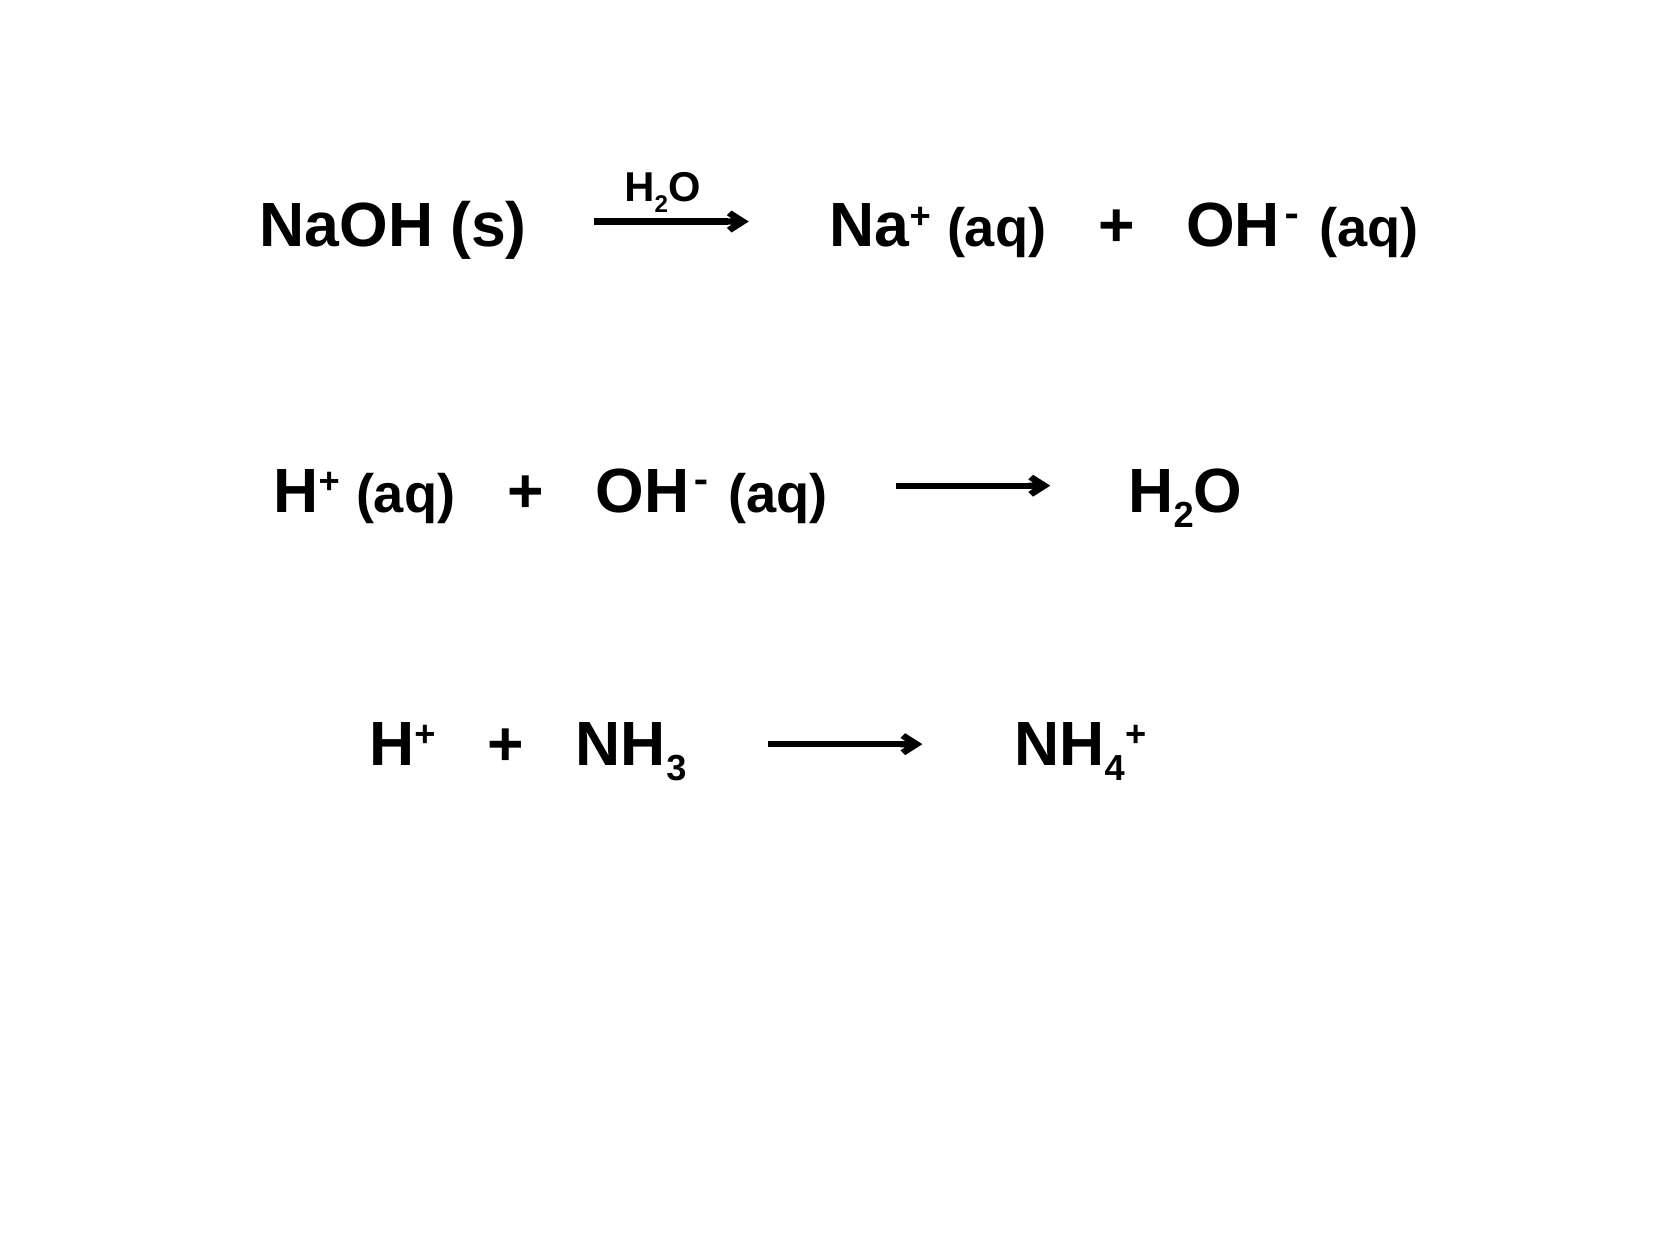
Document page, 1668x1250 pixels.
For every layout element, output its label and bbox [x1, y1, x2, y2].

text_box [244, 152, 1446, 265]
text_box [354, 695, 1248, 787]
text_box [258, 437, 1459, 530]
